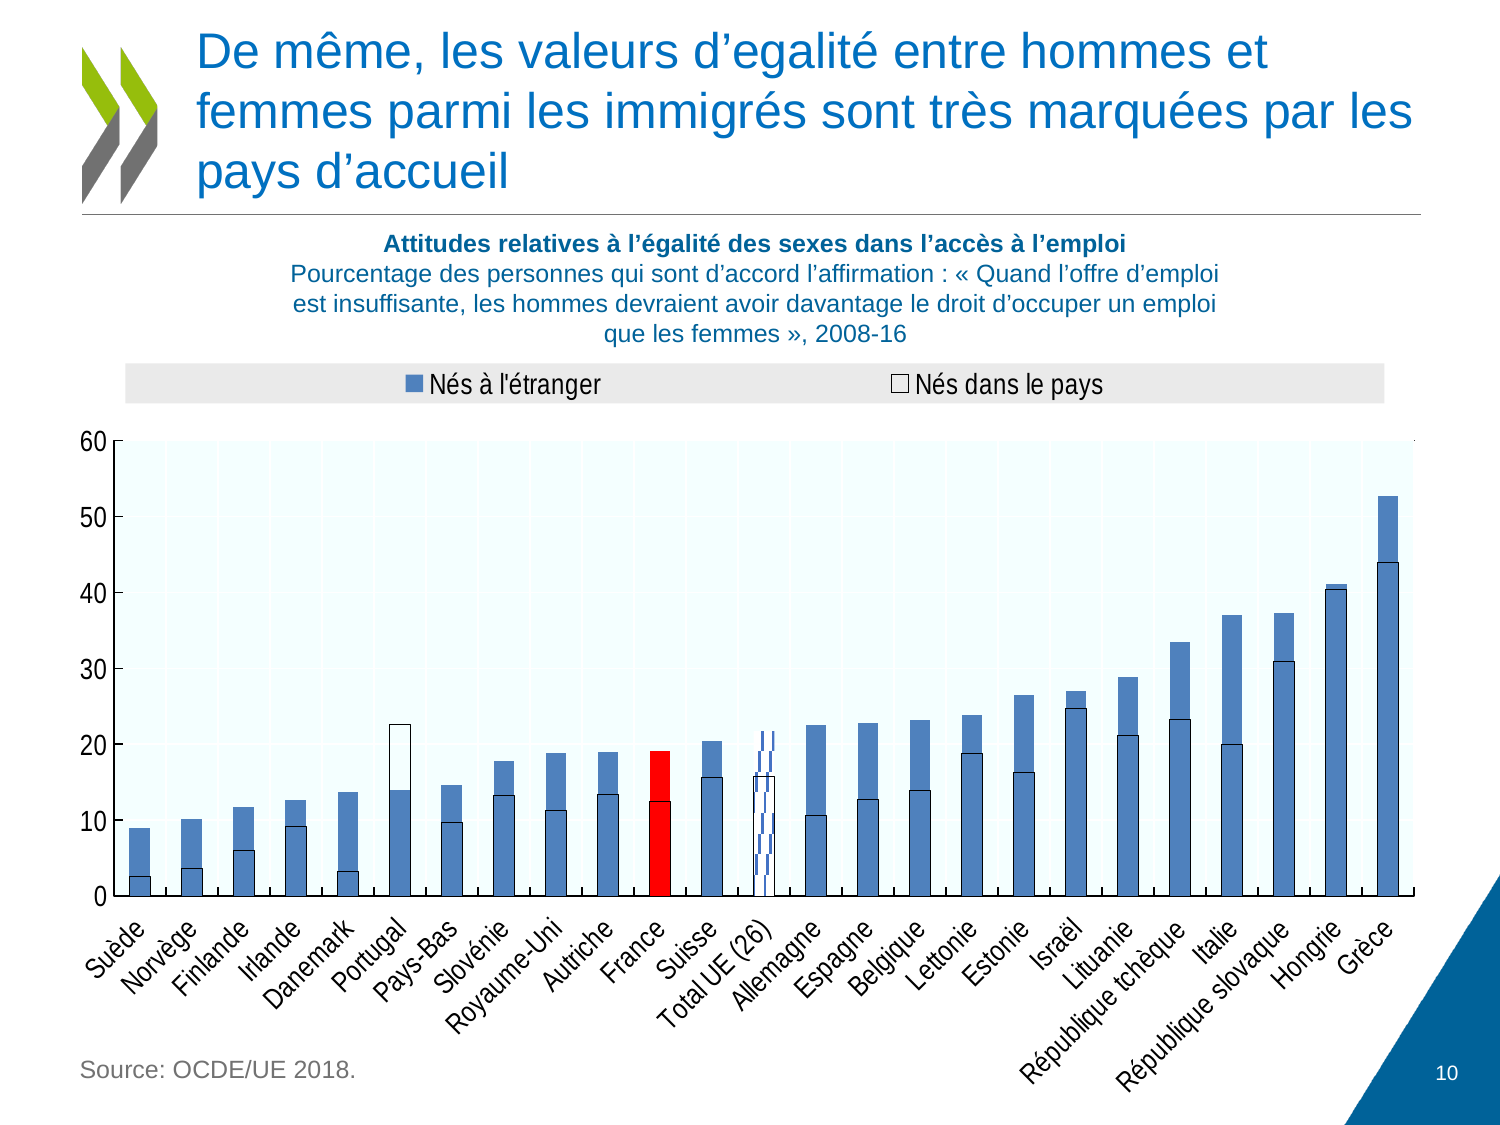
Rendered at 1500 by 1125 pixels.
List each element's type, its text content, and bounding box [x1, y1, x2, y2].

slide_number 10 [1424, 1051, 1474, 1092]
text_box De même, les valeurs d’egalité entre hommes et femmes parmi les immigrés sont très marquées par les pays d’accueil [181, 24, 1474, 192]
text_box Attitudes relatives à l’égalité des sexes dans l’accès à l’emploi Pourcentage des personnes qui sont d’accord l’affirmation : « Quand l’offre d’emploi est insuffisante, les hommes devraient avoir davantage le droit d’occuper un emploi que les femmes », 2008-16 [265, 220, 1247, 346]
chart [64, 349, 1418, 1105]
picture [1344, 874, 1500, 1125]
